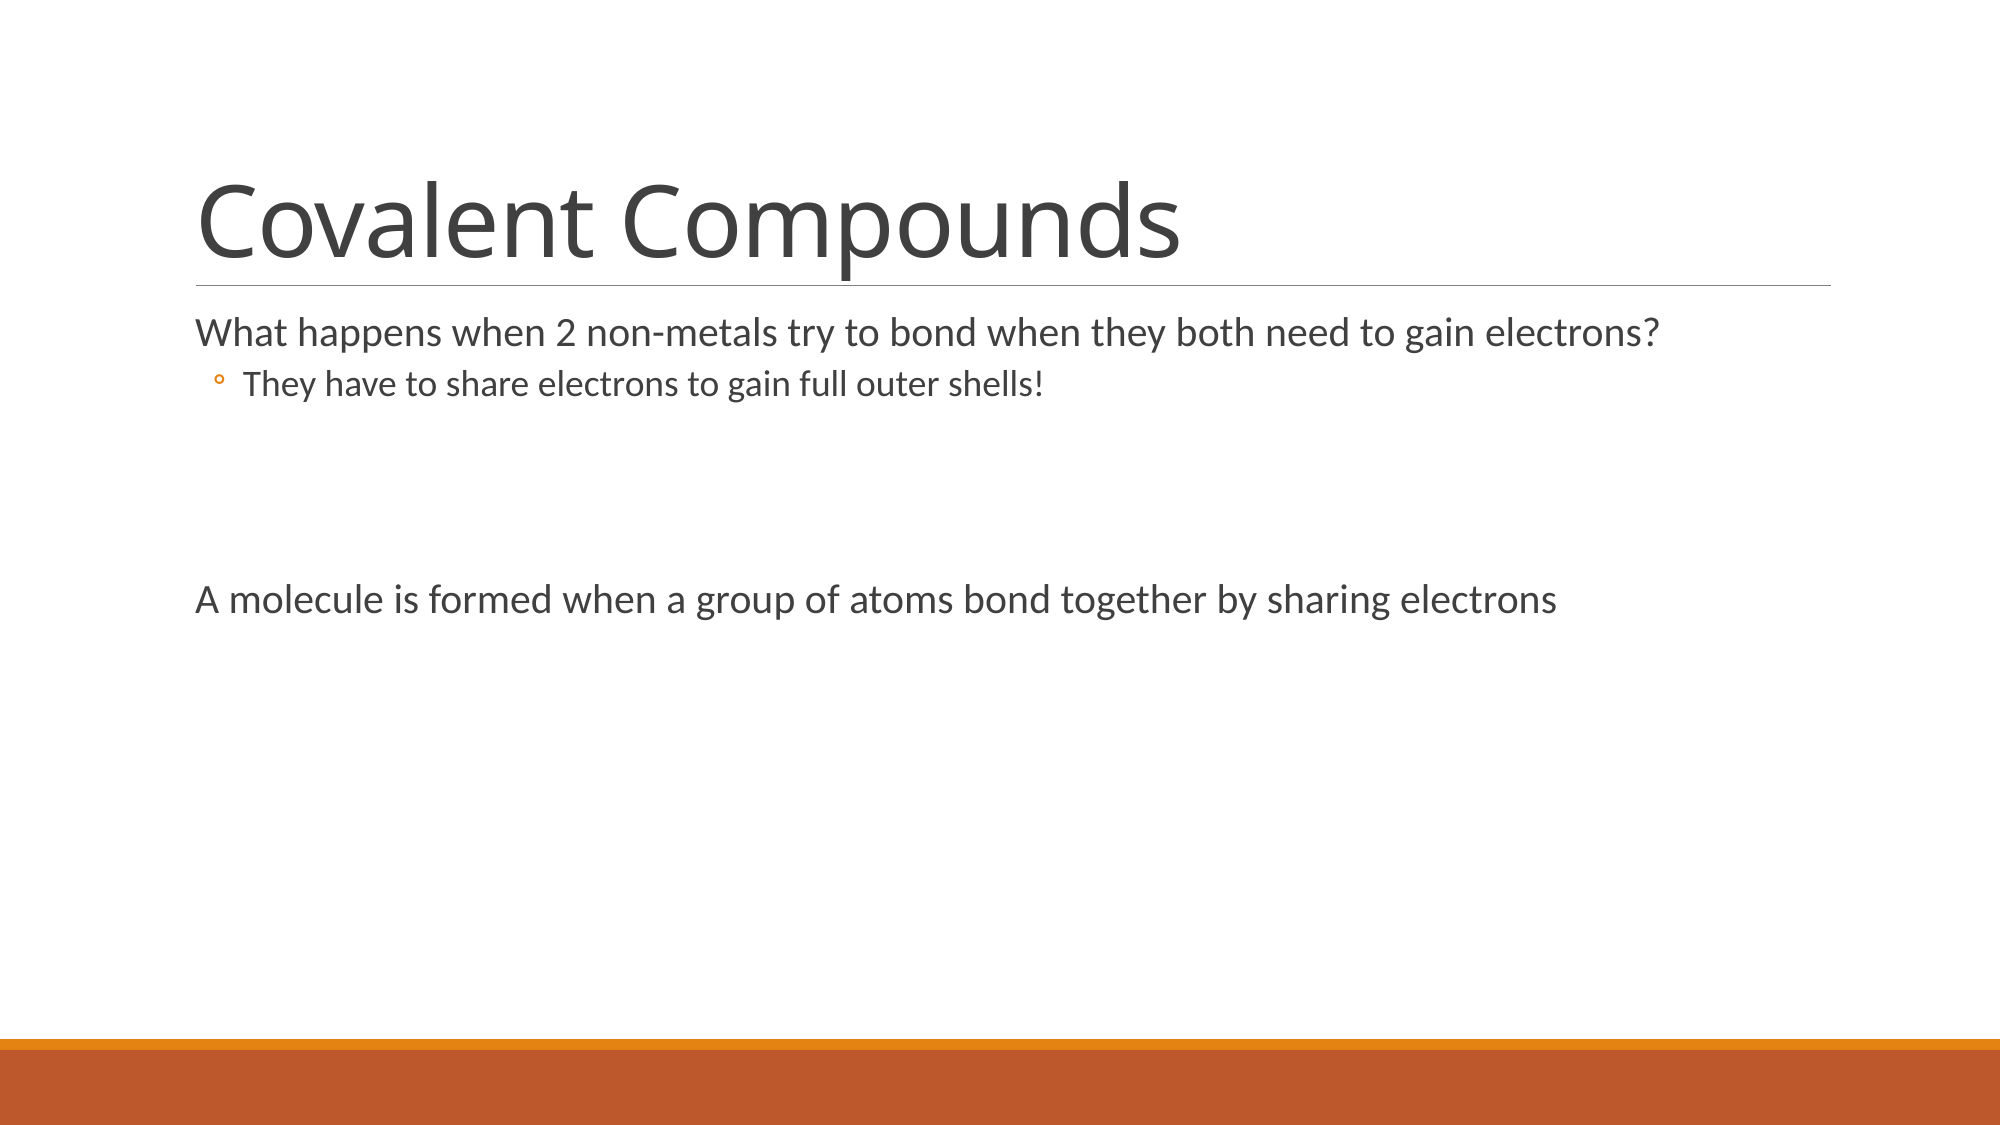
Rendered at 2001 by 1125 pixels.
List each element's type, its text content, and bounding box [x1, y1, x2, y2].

list What happens when 2 non-metals try to bond when they both need to gain electrons? They have to share electrons to gain full outer shells! A molecule is formed when a group of atoms bond together by sharing electrons [180, 302, 1830, 963]
title Covalent Compounds [180, 47, 1830, 285]
